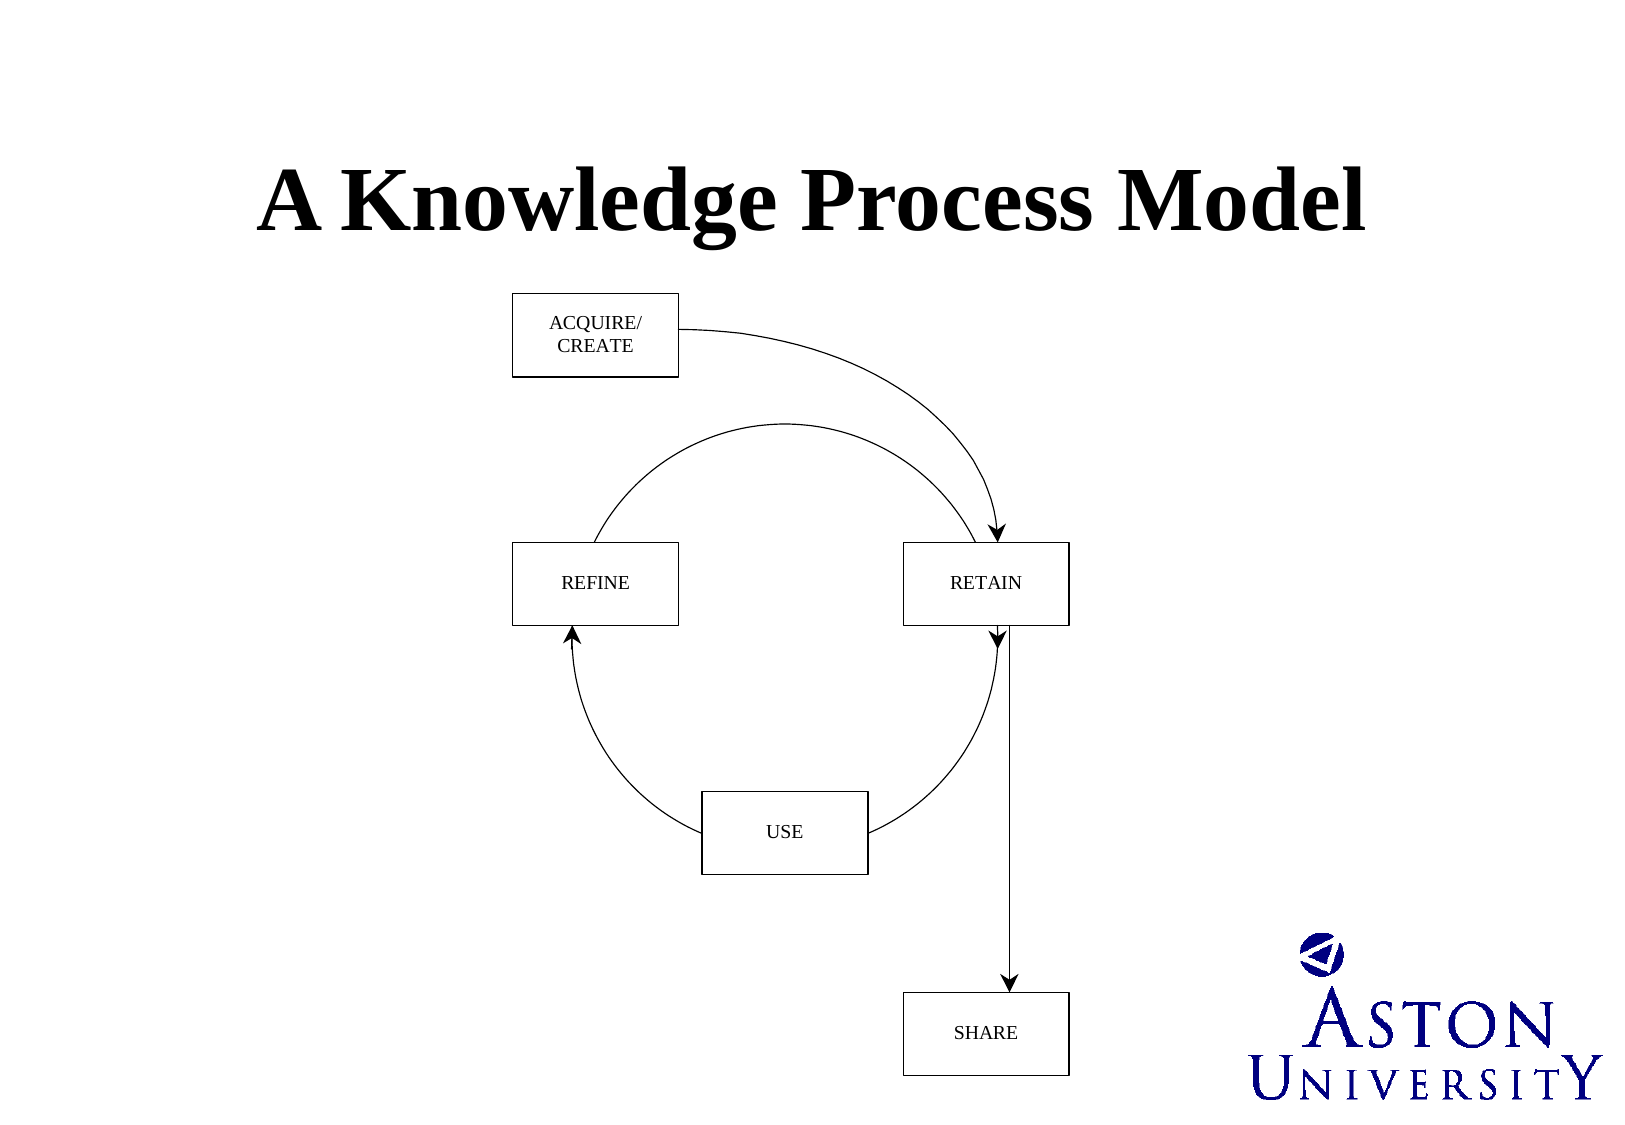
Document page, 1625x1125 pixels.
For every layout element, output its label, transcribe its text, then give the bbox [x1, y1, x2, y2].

picture [1248, 933, 1603, 1100]
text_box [349, 249, 1104, 1088]
title A Knowledge Process Model [121, 99, 1503, 288]
